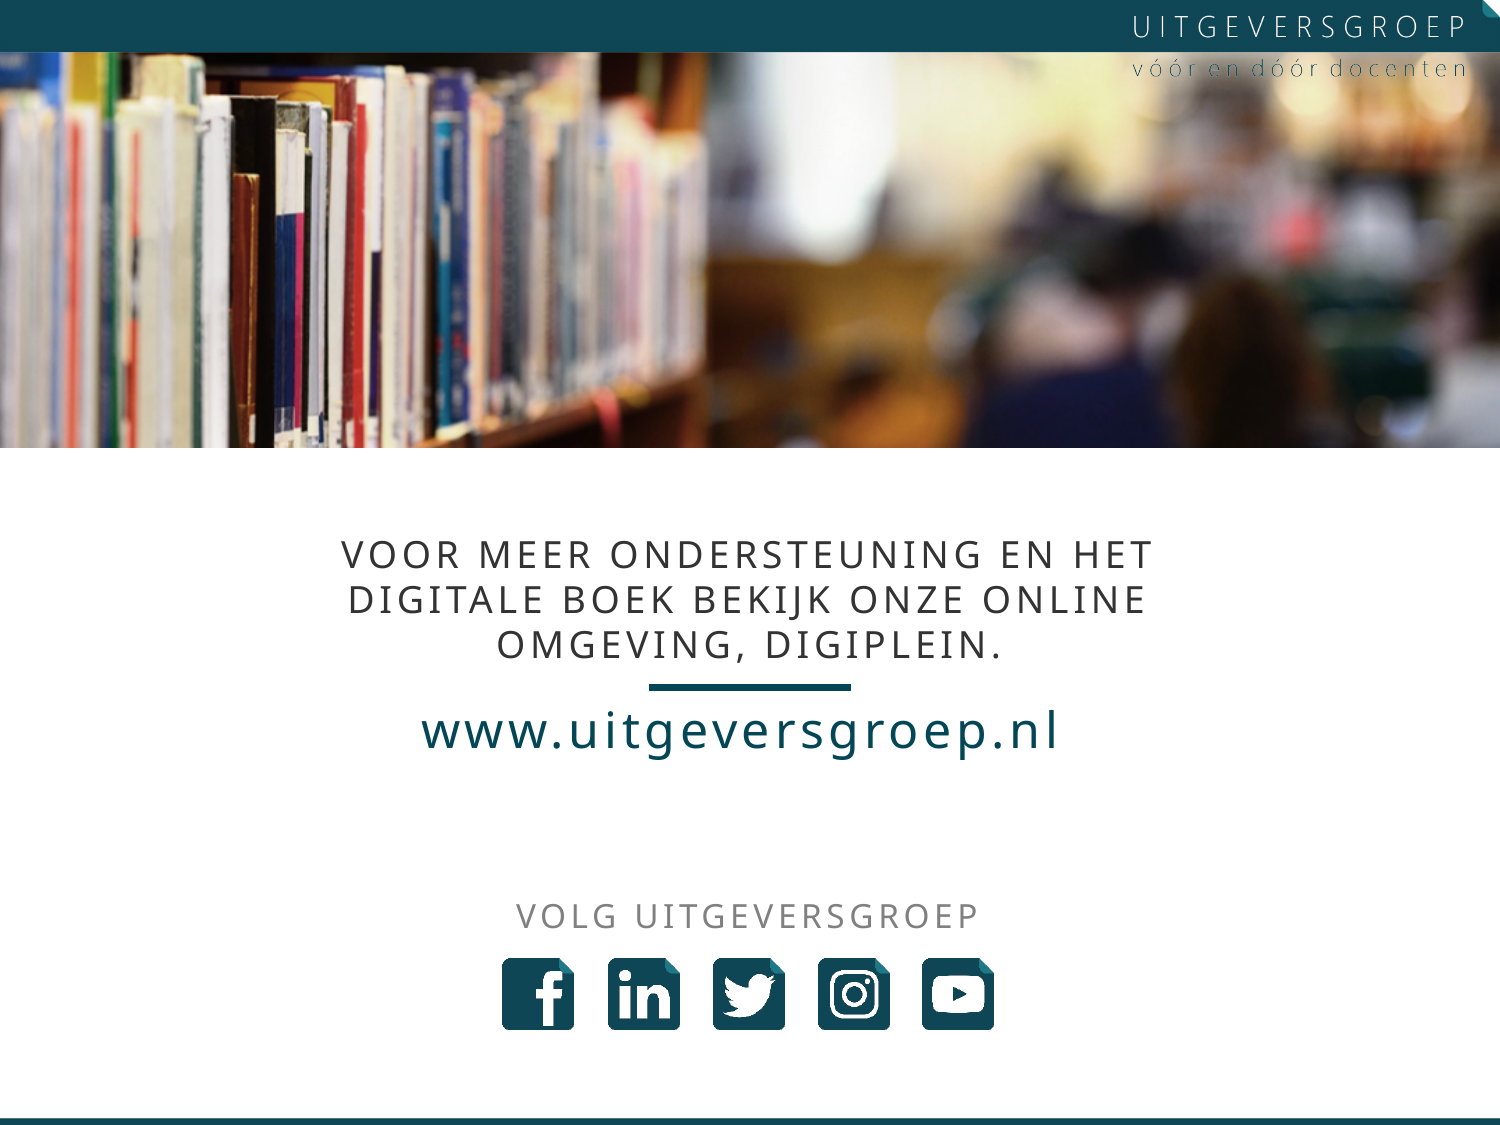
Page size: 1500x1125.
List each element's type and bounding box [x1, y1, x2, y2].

picture [713, 958, 785, 1030]
picture [922, 958, 994, 1030]
picture [608, 958, 680, 1030]
picture [818, 958, 890, 1030]
picture [0, 1118, 1500, 1125]
picture [502, 958, 574, 1030]
picture [0, 0, 1500, 448]
